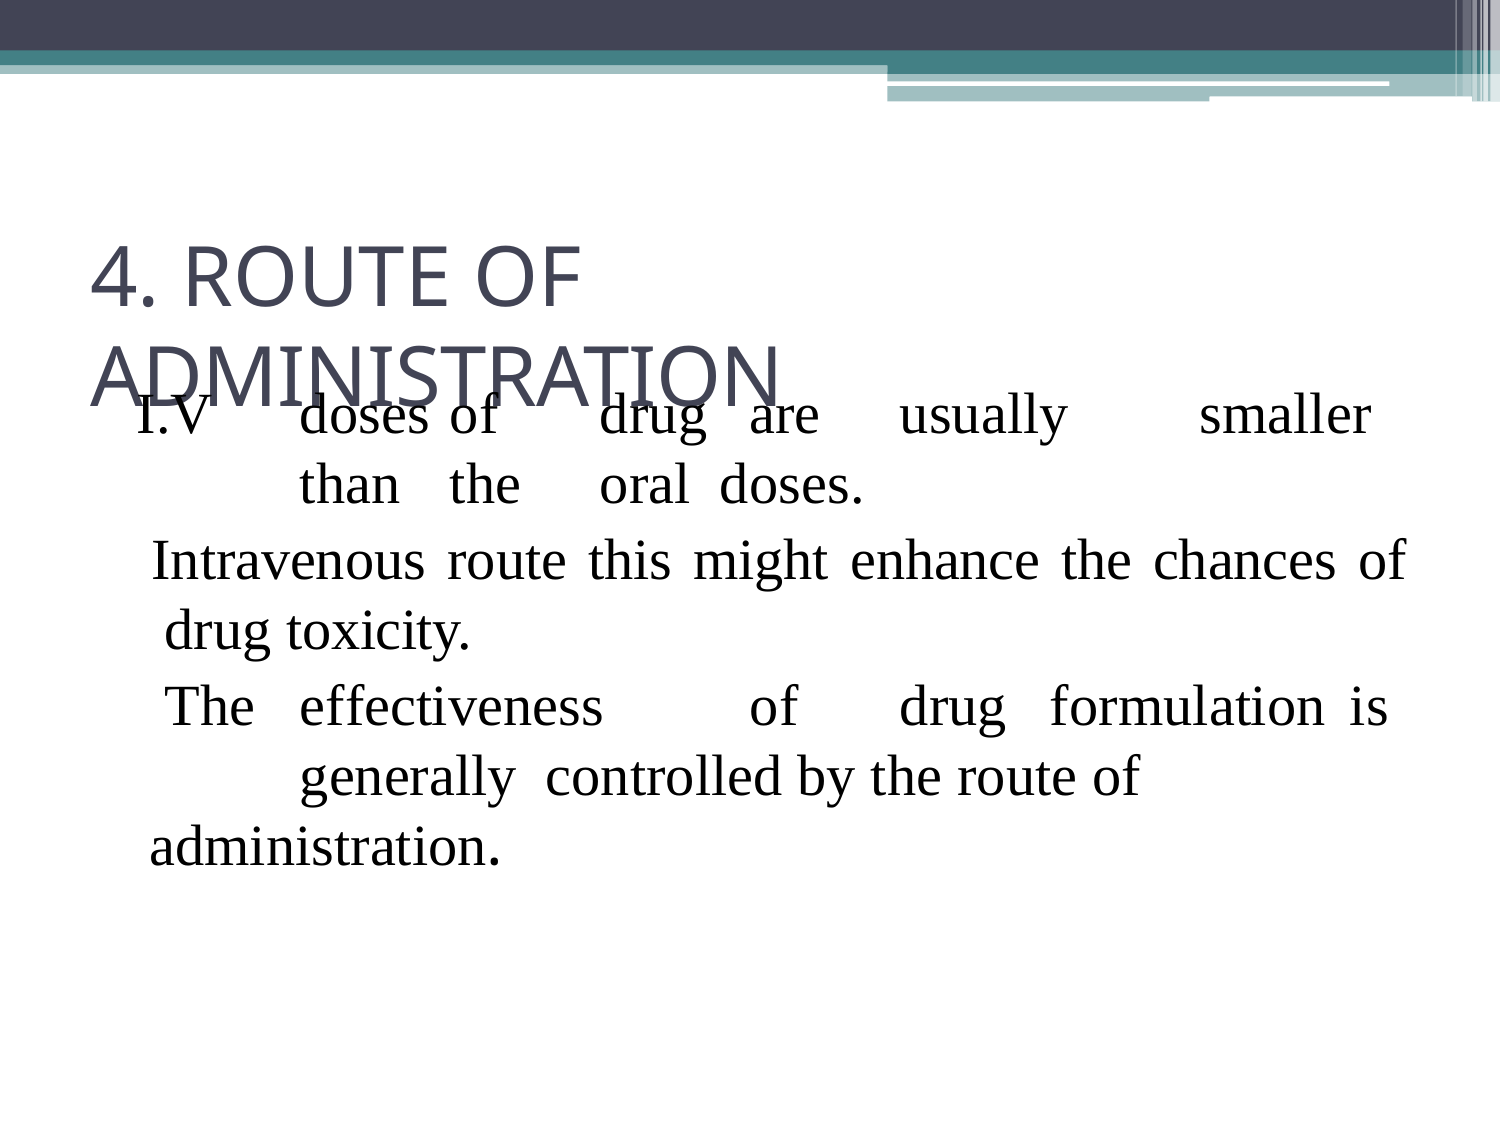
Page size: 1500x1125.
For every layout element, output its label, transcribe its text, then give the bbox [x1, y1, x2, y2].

title 4. ROUTE OF ADMINISTRATION [87, 220, 1208, 423]
text_box I.V doses of drug are usually smaller than the oral doses. Intravenous route this might enhance the chances of drug toxicity. The effectiveness of drug formulation is generally controlled by the route of administration. [134, 372, 1414, 878]
